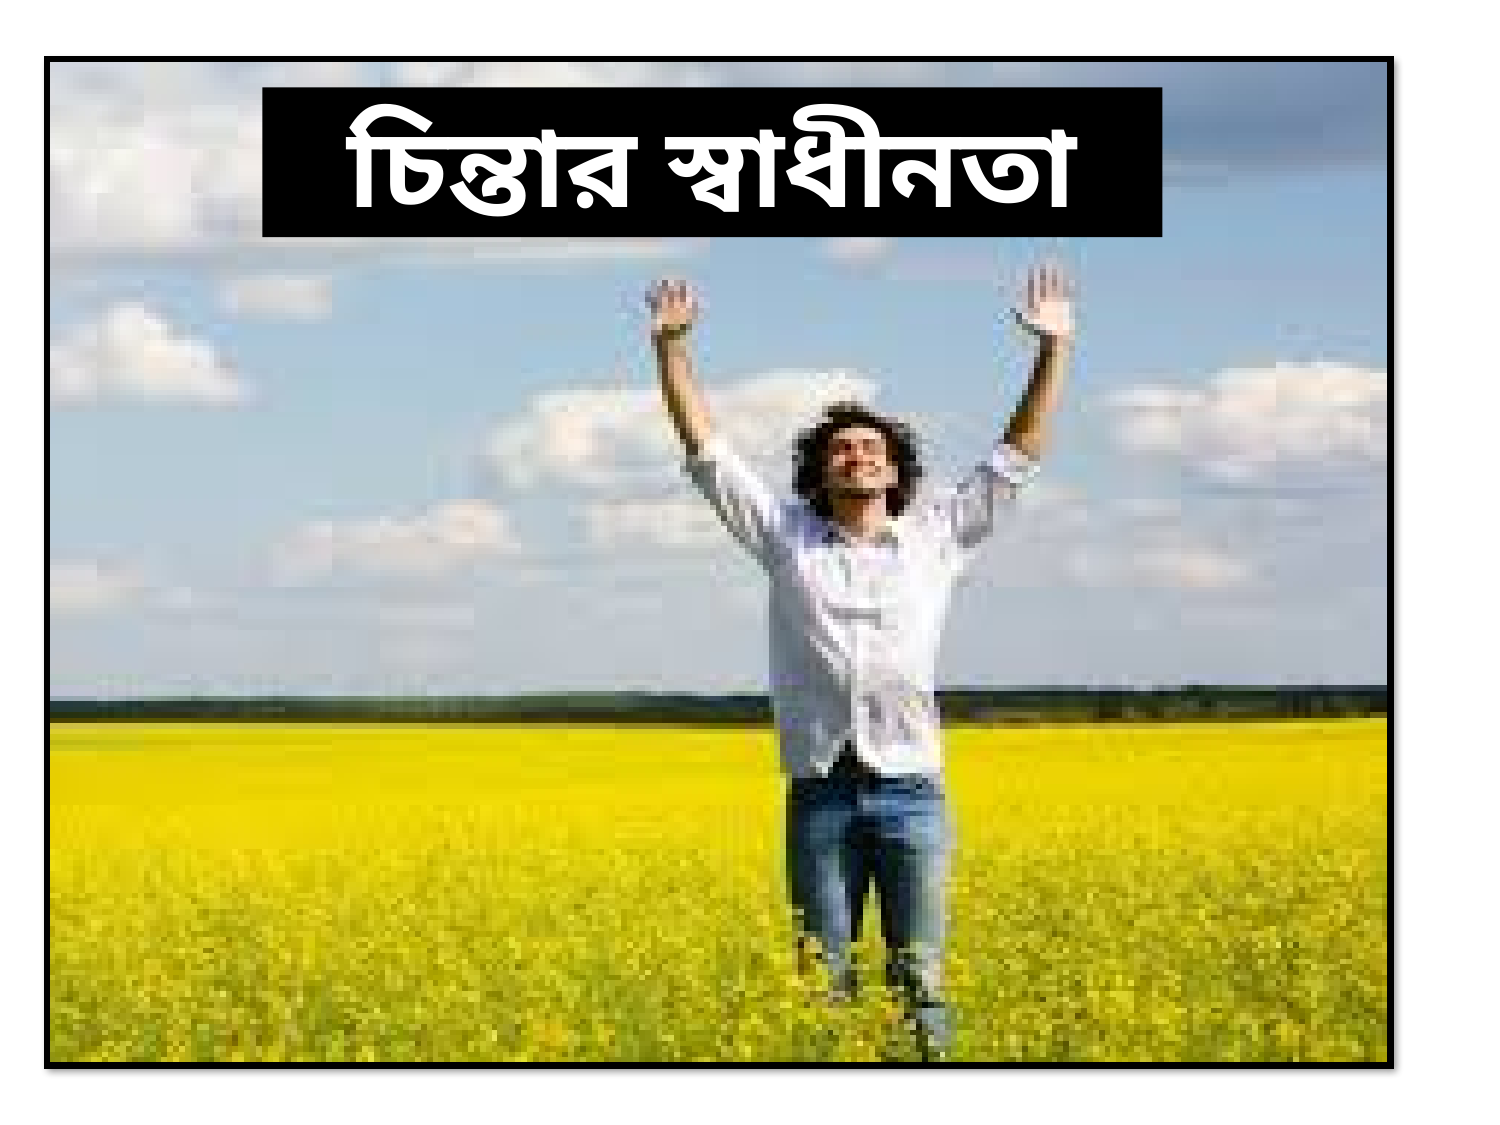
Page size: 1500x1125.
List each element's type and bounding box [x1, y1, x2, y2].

picture [49, 62, 1388, 1063]
